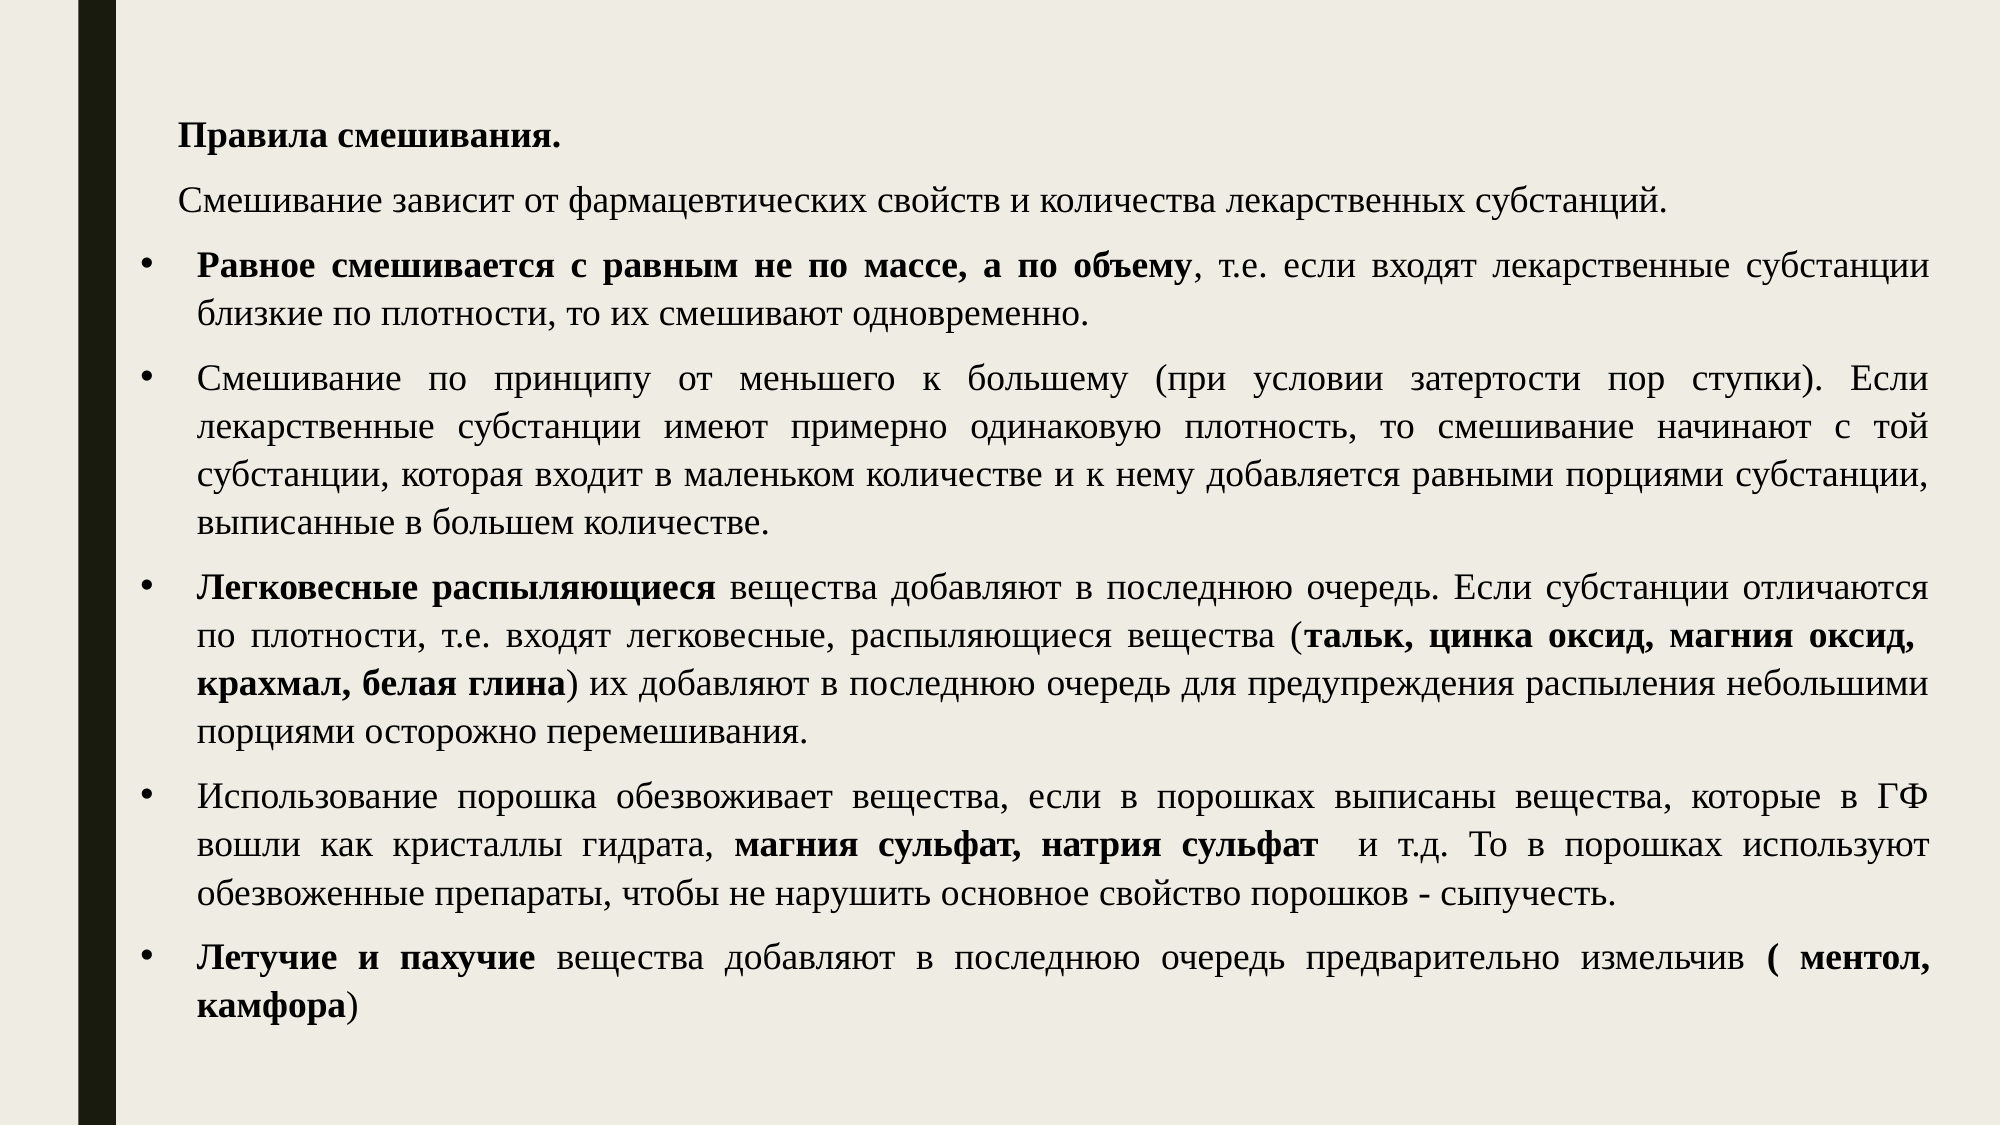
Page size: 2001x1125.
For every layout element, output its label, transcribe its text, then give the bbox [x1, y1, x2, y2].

text_box Правила смешивания. Смешивание зависит от фармацевтических свойств и количества лекарственных субстанций. Равное смешивается с равным не по массе, а по объему, т.е. если входят лекарственные субстанции близкие по плотности, то их смешивают одновременно. Смешивание по принципу от меньшего к большему (при условии затертости пор ступки). Если лекарственные субстанции имеют примерно одинаковую плотность, то смешивание начинают с той субстанции, которая входит в маленьком количестве и к нему добавляется равными порциями субстанции, выписанные в большем количестве. Легковесные распыляющиеся вещества добавляют в последнюю очередь. Если субстанции отличаются по плотности, т.е. входят легковесные, распыляющиеся вещества (тальк, цинка оксид, магния оксид, крахмал, белая глина) их добавляют в последнюю очередь для предупреждения распыления небольшими порциями осторожно перемешивания. Использование порошка обезвоживает вещества, если в порошках выписаны вещества, которые в ГФ вошли как кристаллы гидрата, магния сульфат, натрия сульфат и т.д. То в порошках используют обезвоженные препараты, чтобы не нарушить основное свойство порошков - сыпучесть. Летучие и пахучие вещества добавляют в последнюю очередь предварительно измельчив ( ментол, камфора) [125, 99, 1946, 1033]
